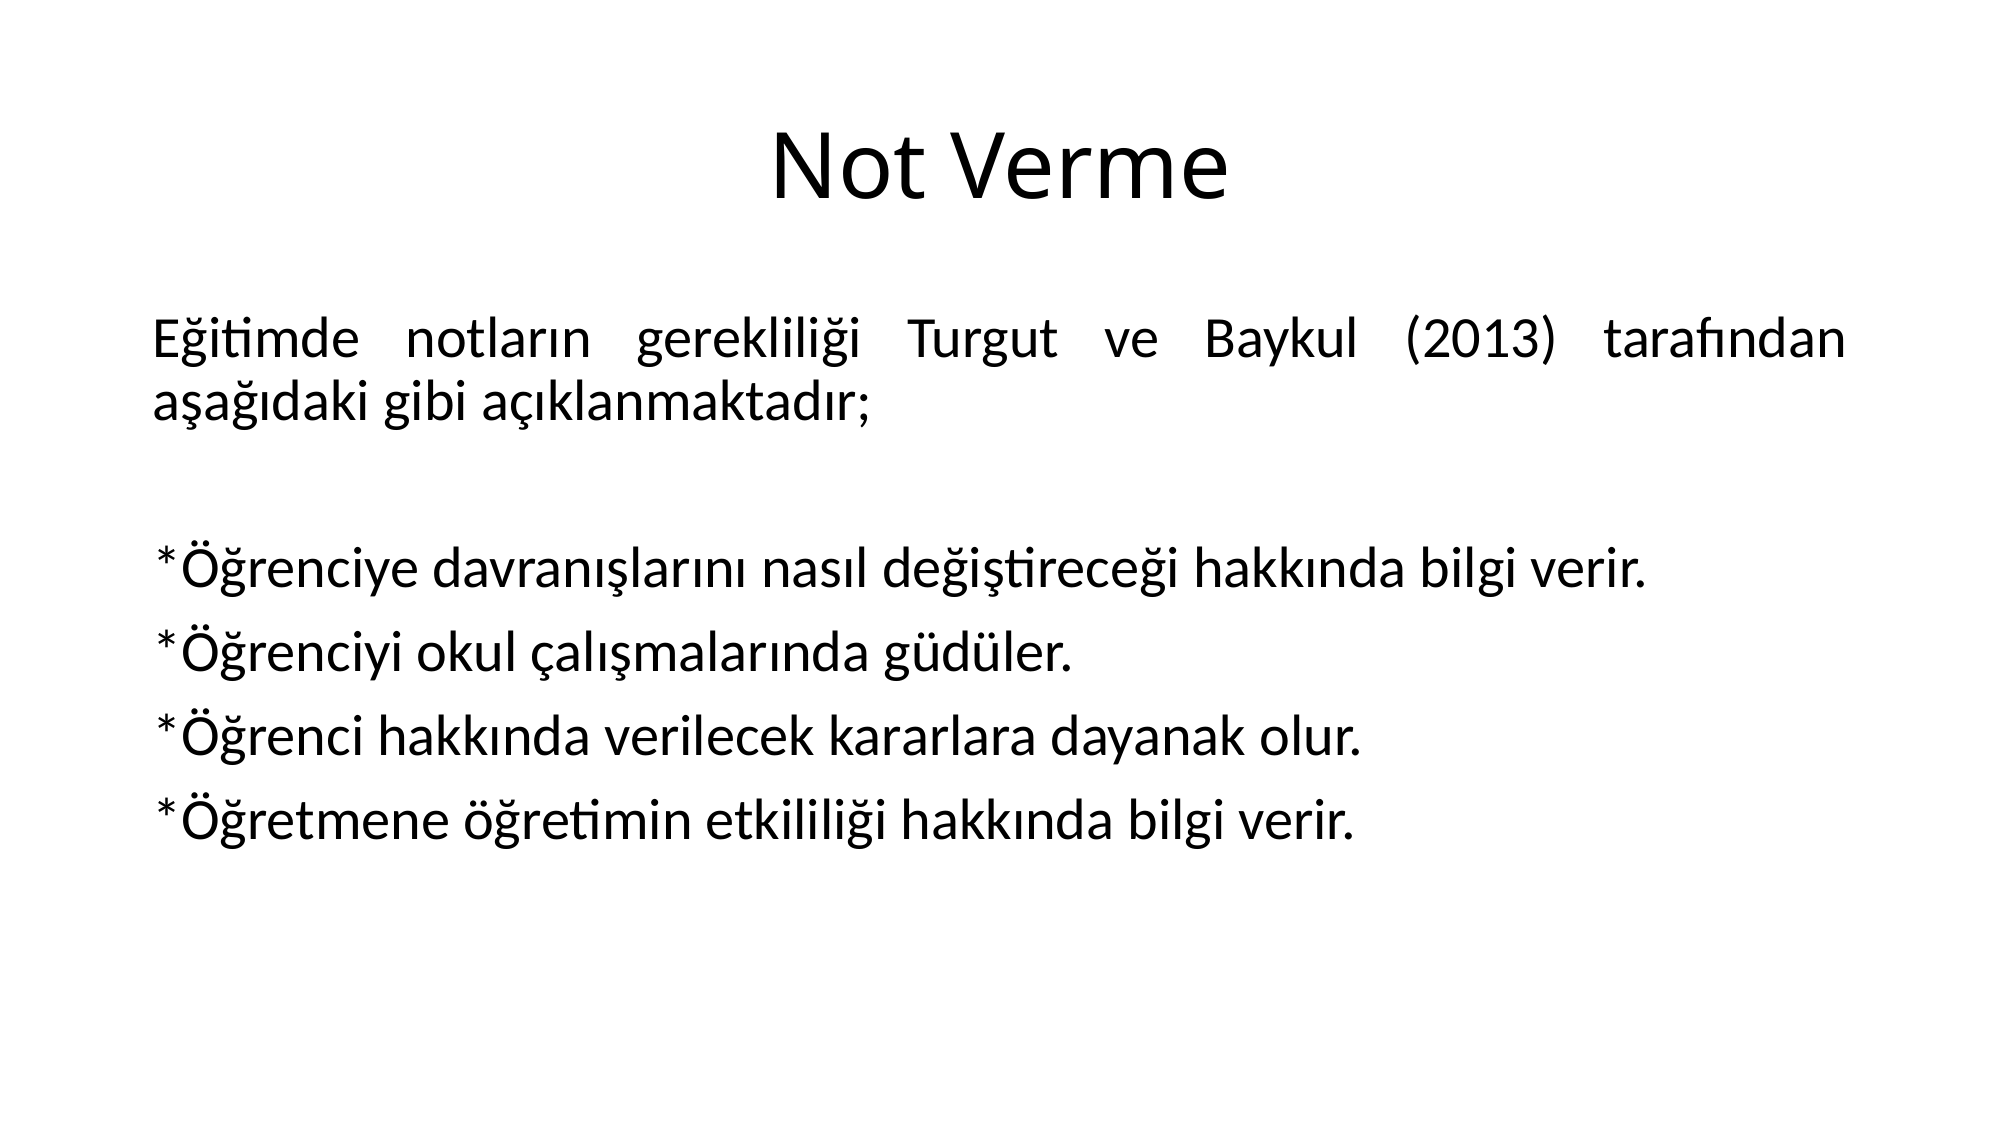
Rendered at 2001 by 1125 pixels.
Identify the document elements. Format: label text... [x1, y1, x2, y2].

title Not Verme [137, 59, 1863, 278]
list Eğitimde notların gerekliliği Turgut ve Baykul (2013) tarafından aşağıdaki gibi açıklanmaktadır; *Öğrenciye davranışlarını nasıl değiştireceği hakkında bilgi verir. *Öğrenciyi okul çalışmalarında güdüler. *Öğrenci hakkında verilecek kararlara dayanak olur. *Öğretmene öğretimin etkililiği hakkında bilgi verir. [137, 299, 1863, 1014]
